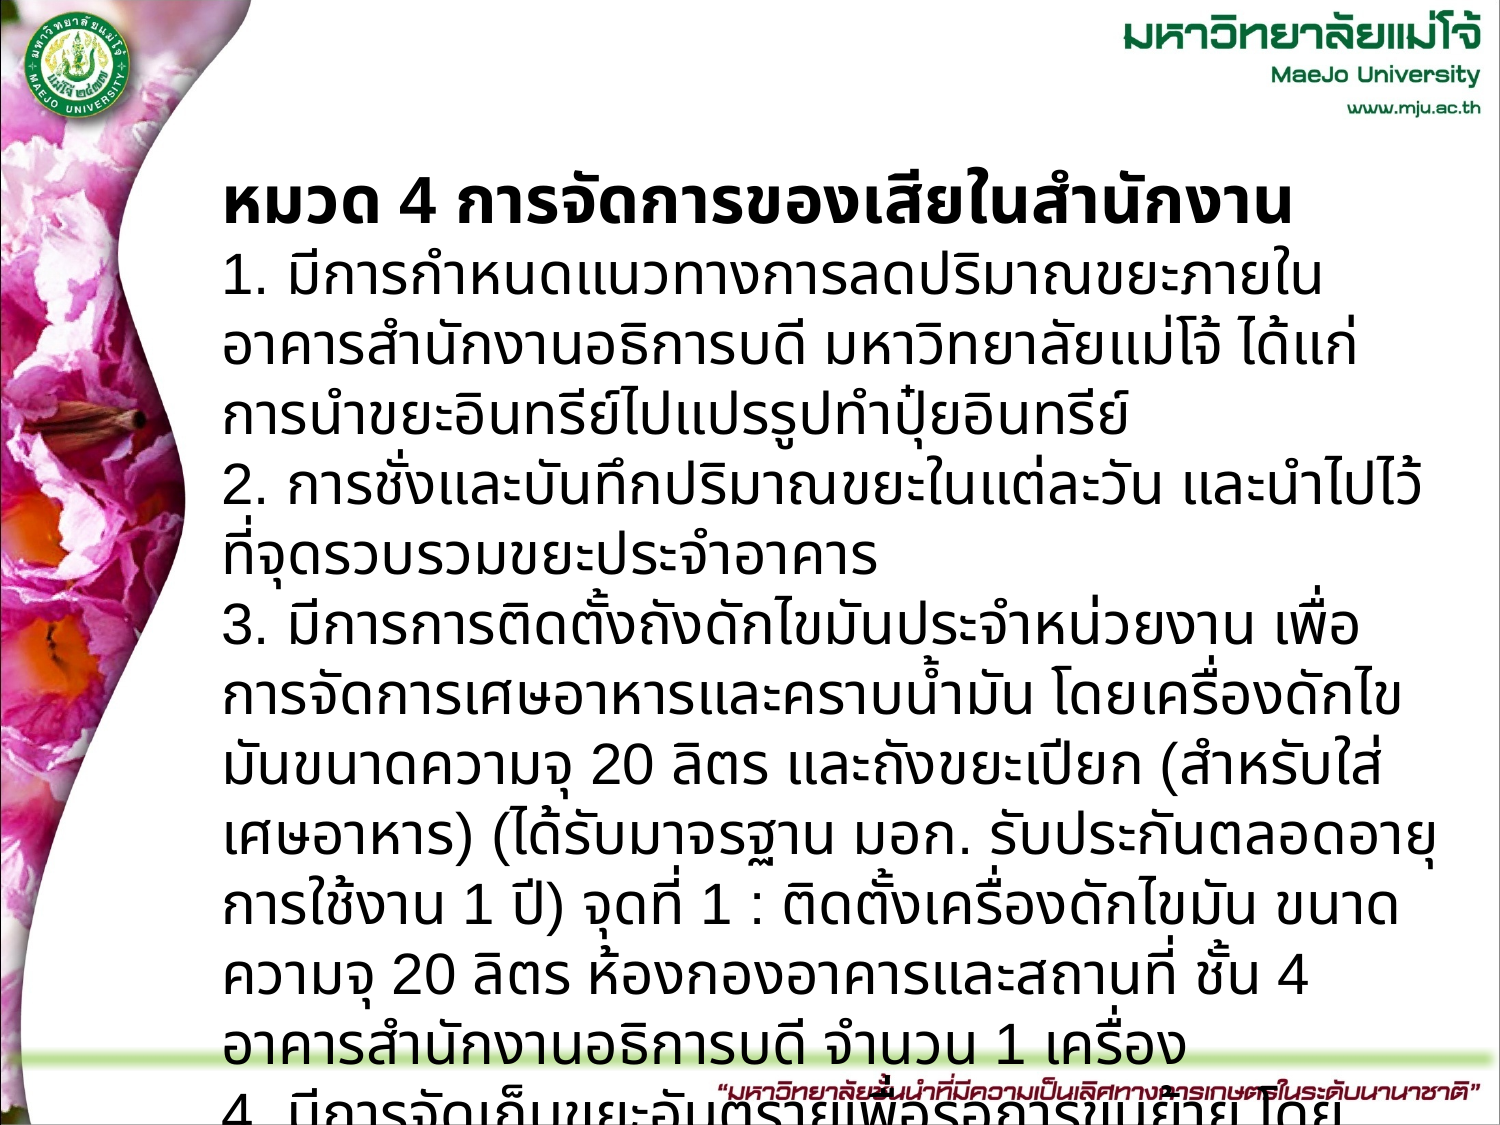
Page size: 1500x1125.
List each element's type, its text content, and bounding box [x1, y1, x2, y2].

text_box หมวด 4 การจัดการของเสียในสำนักงาน 1. มีการกำหนดแนวทางการลดปริมาณขยะภายในอาคารสำนักงานอธิการบดี มหาวิทยาลัยแม่โจ้ ได้แก่ การนำขยะอินทรีย์ไปแปรรูปทำปุ๋ยอินทรีย์ 2. การชั่งและบันทึกปริมาณขยะในแต่ละวัน และนำไปไว้ที่จุดรวบรวมขยะประจำอาคาร 3. มีการการติดตั้งถังดักไขมันประจำหน่วยงาน เพื่อการจัดการเศษอาหารและคราบน้ำมัน โดยเครื่องดักไขมันขนาดความจุ 20 ลิตร และถังขยะเปียก (สำหรับใส่เศษอาหาร) (ได้รับมาจรฐาน มอก. รับประกันตลอดอายุการใช้งาน 1 ปี) จุดที่ 1 : ติดตั้งเครื่องดักไขมัน ขนาดความจุ 20 ลิตร ห้องกองอาคารและสถานที่ ชั้น 4 อาคารสำนักงานอธิการบดี จำนวน 1 เครื่อง 4. มีการจัดเก็บขยะอันตรายเพื่อรอการขนย้าย โดยดำเนินการจ้างเหมาเพื่อทำลาย โดยบริษัทที่รับทำลายต่อไป [206, 148, 1459, 1125]
picture [0, 0, 1500, 1125]
